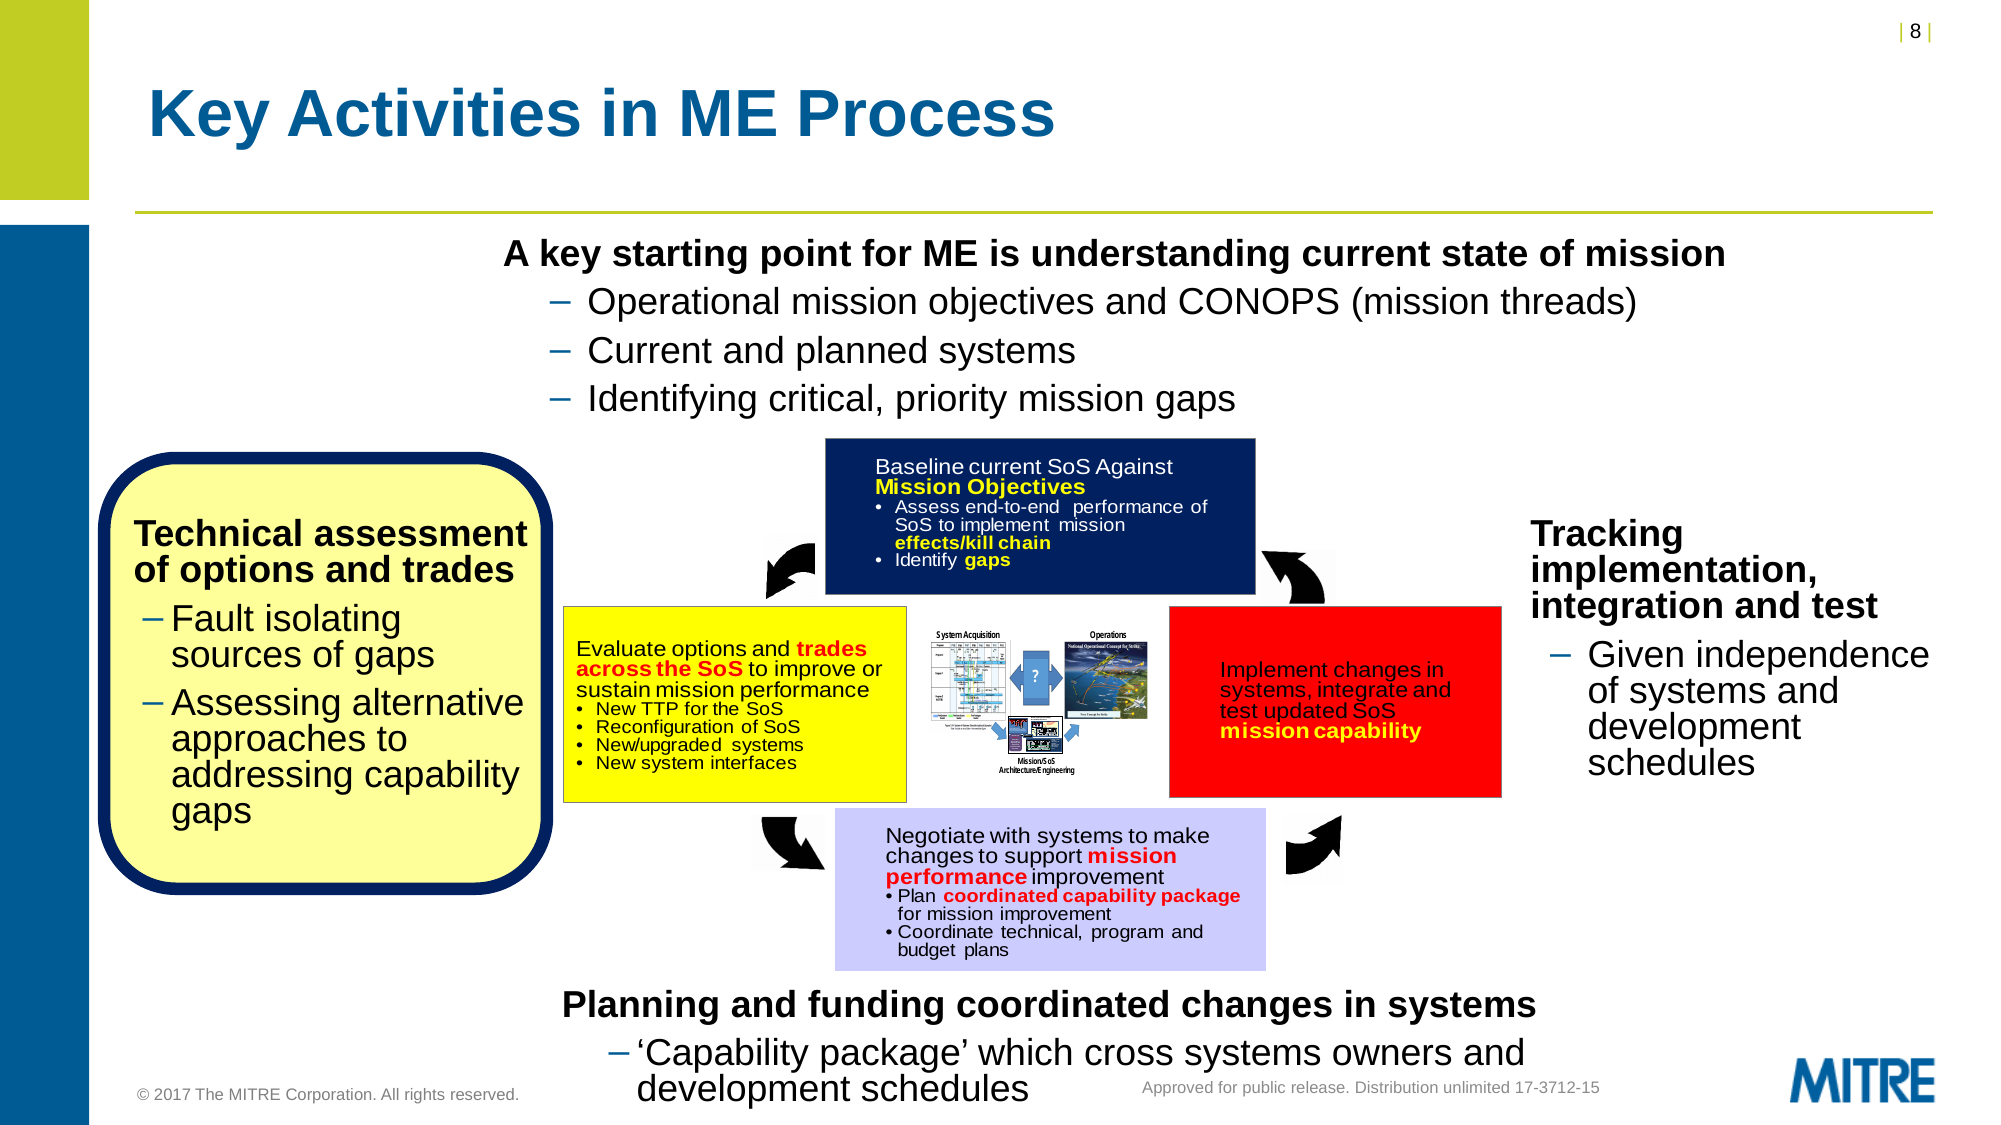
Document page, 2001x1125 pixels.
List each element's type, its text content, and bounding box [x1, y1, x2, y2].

picture [1790, 1054, 1938, 1113]
text_box [102, 455, 547, 863]
title Key Activities in ME Process [133, 45, 1934, 188]
text_box Tracking implementation, integration and test Given independence of systems and development schedules [1594, 510, 1984, 648]
text_box Planning and funding coordinated changes in systems ‘Capability package’ which cross systems owners and development schedules [546, 980, 1703, 1118]
list A key starting point for ME is understanding current state of mission Operational mission objectives and CONOPS (mission threads) Current and planned systems Identifying critical, priority mission gaps [487, 230, 1762, 368]
picture [561, 437, 1589, 972]
text_box Technical assessment of options and trades Fault isolating sources of gaps Assessing alternative approaches to addressing capability gaps [118, 510, 547, 954]
